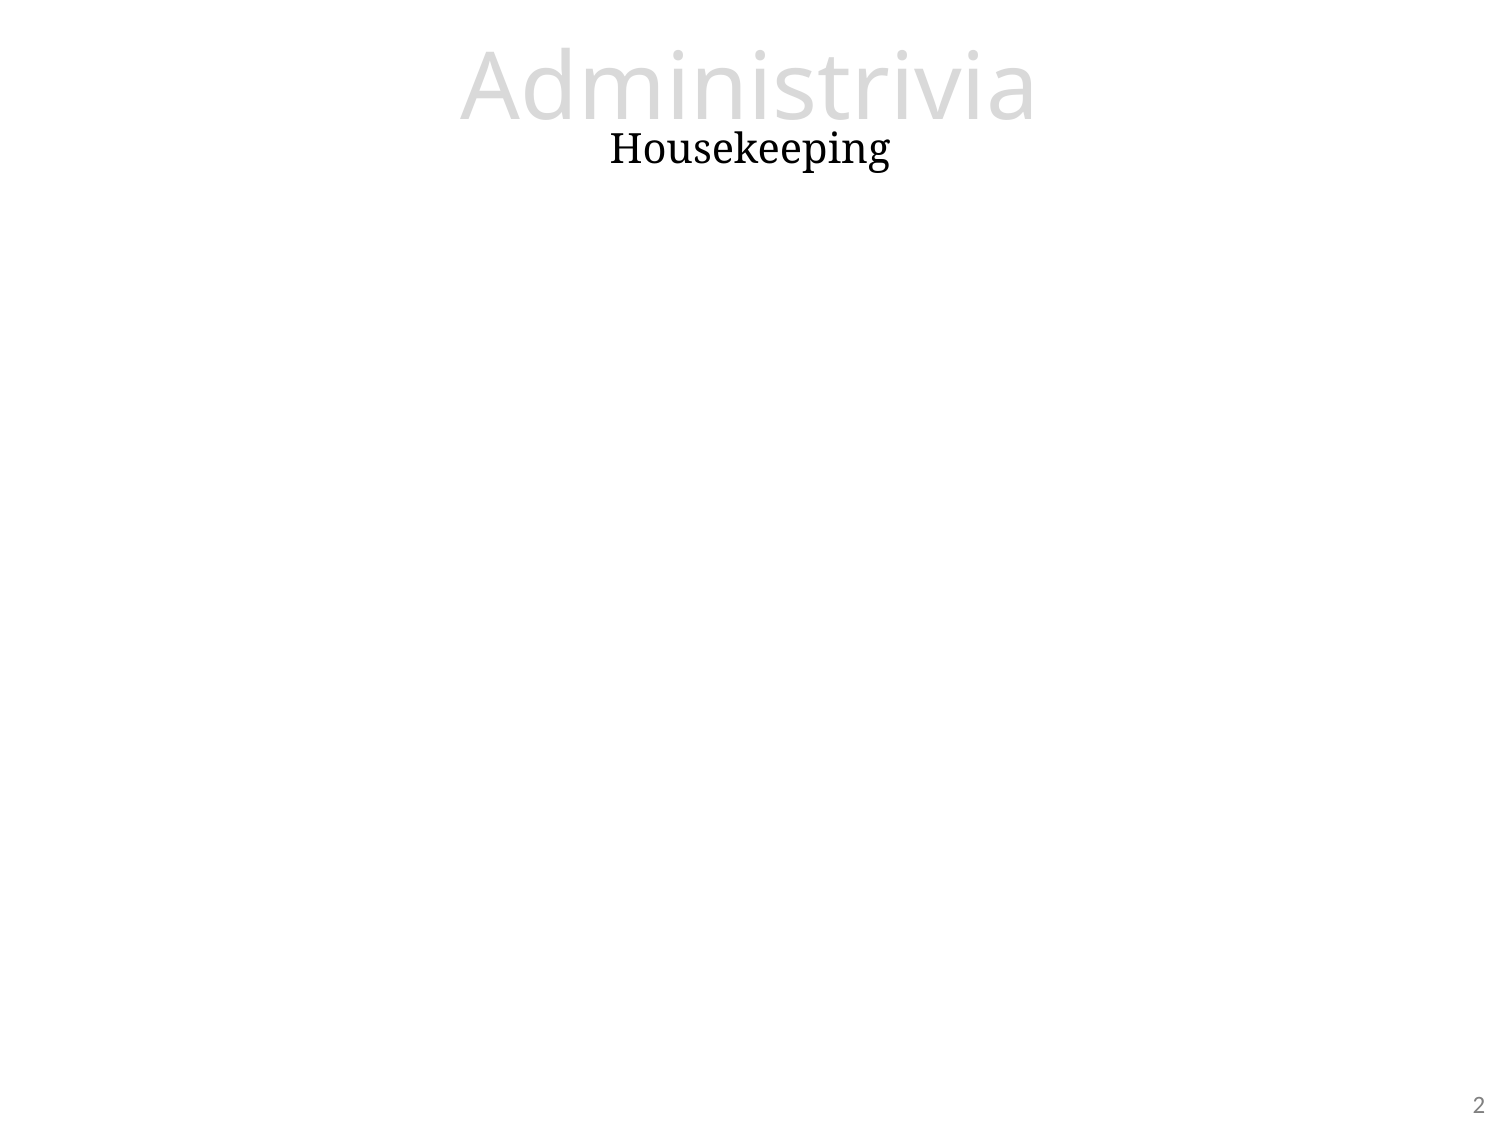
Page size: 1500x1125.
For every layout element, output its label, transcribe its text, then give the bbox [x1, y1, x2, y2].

title Administrivia Housekeeping [103, 4, 1397, 222]
slide_number 2 [1162, 1081, 1500, 1124]
